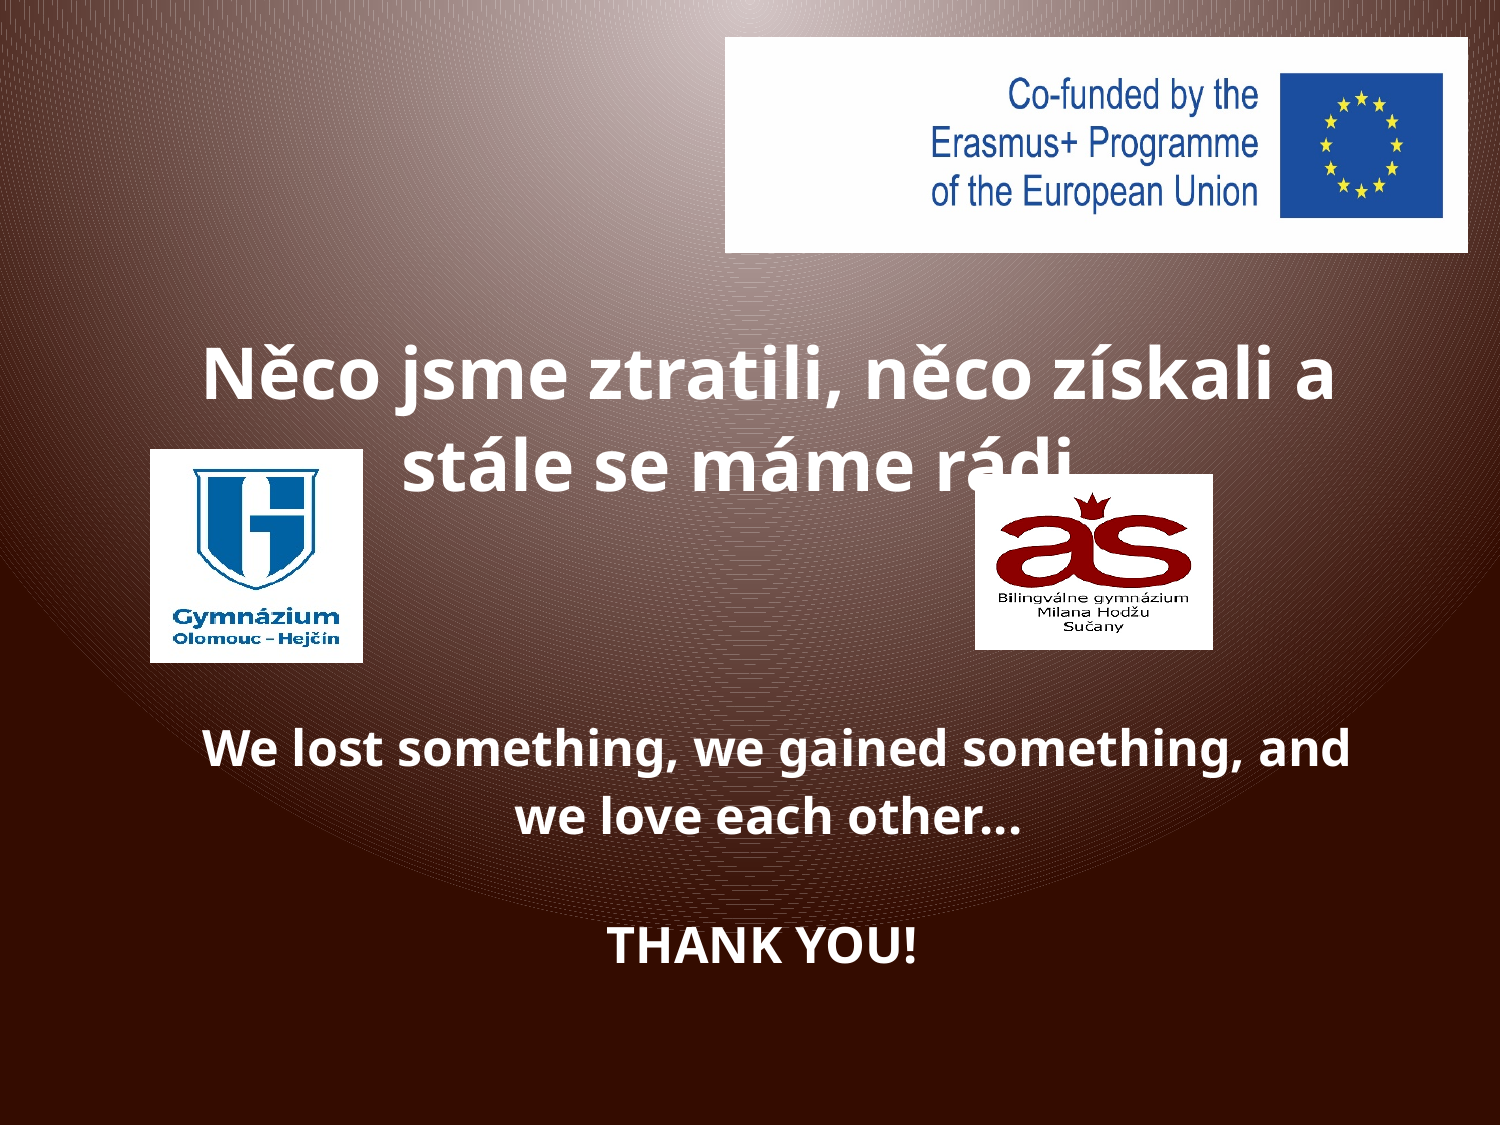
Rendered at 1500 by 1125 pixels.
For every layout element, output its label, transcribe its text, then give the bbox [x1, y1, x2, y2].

picture [724, 37, 1469, 253]
title Něco jsme ztratili, něco získali a stále se máme rádi… We lost something, we gained something, and we love each other... THANK YOU! [162, 312, 1375, 1043]
picture [974, 474, 1213, 651]
picture [149, 449, 363, 663]
